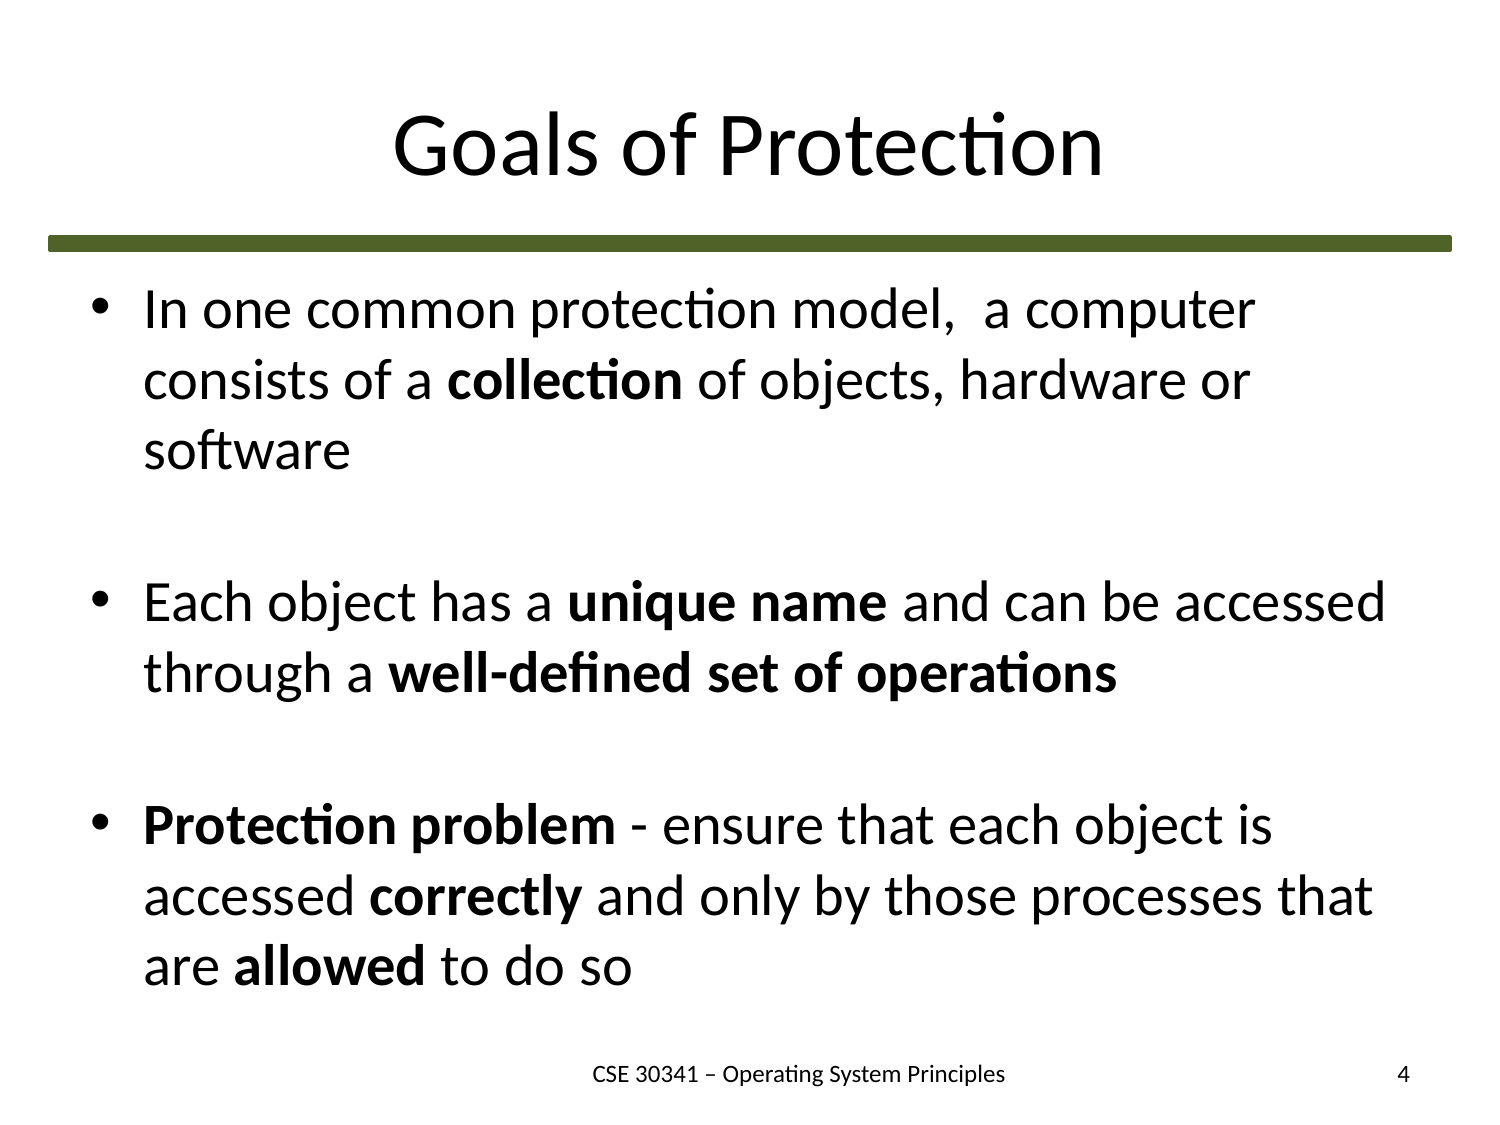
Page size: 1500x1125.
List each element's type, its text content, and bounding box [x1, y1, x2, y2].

title Goals of Protection [75, 45, 1425, 233]
list In one common protection model, a computer consists of a collection of objects, hardware or software Each object has a unique name and can be accessed through a well-defined set of operations Protection problem - ensure that each object is accessed correctly and only by those processes that are allowed to do so [75, 262, 1425, 1005]
